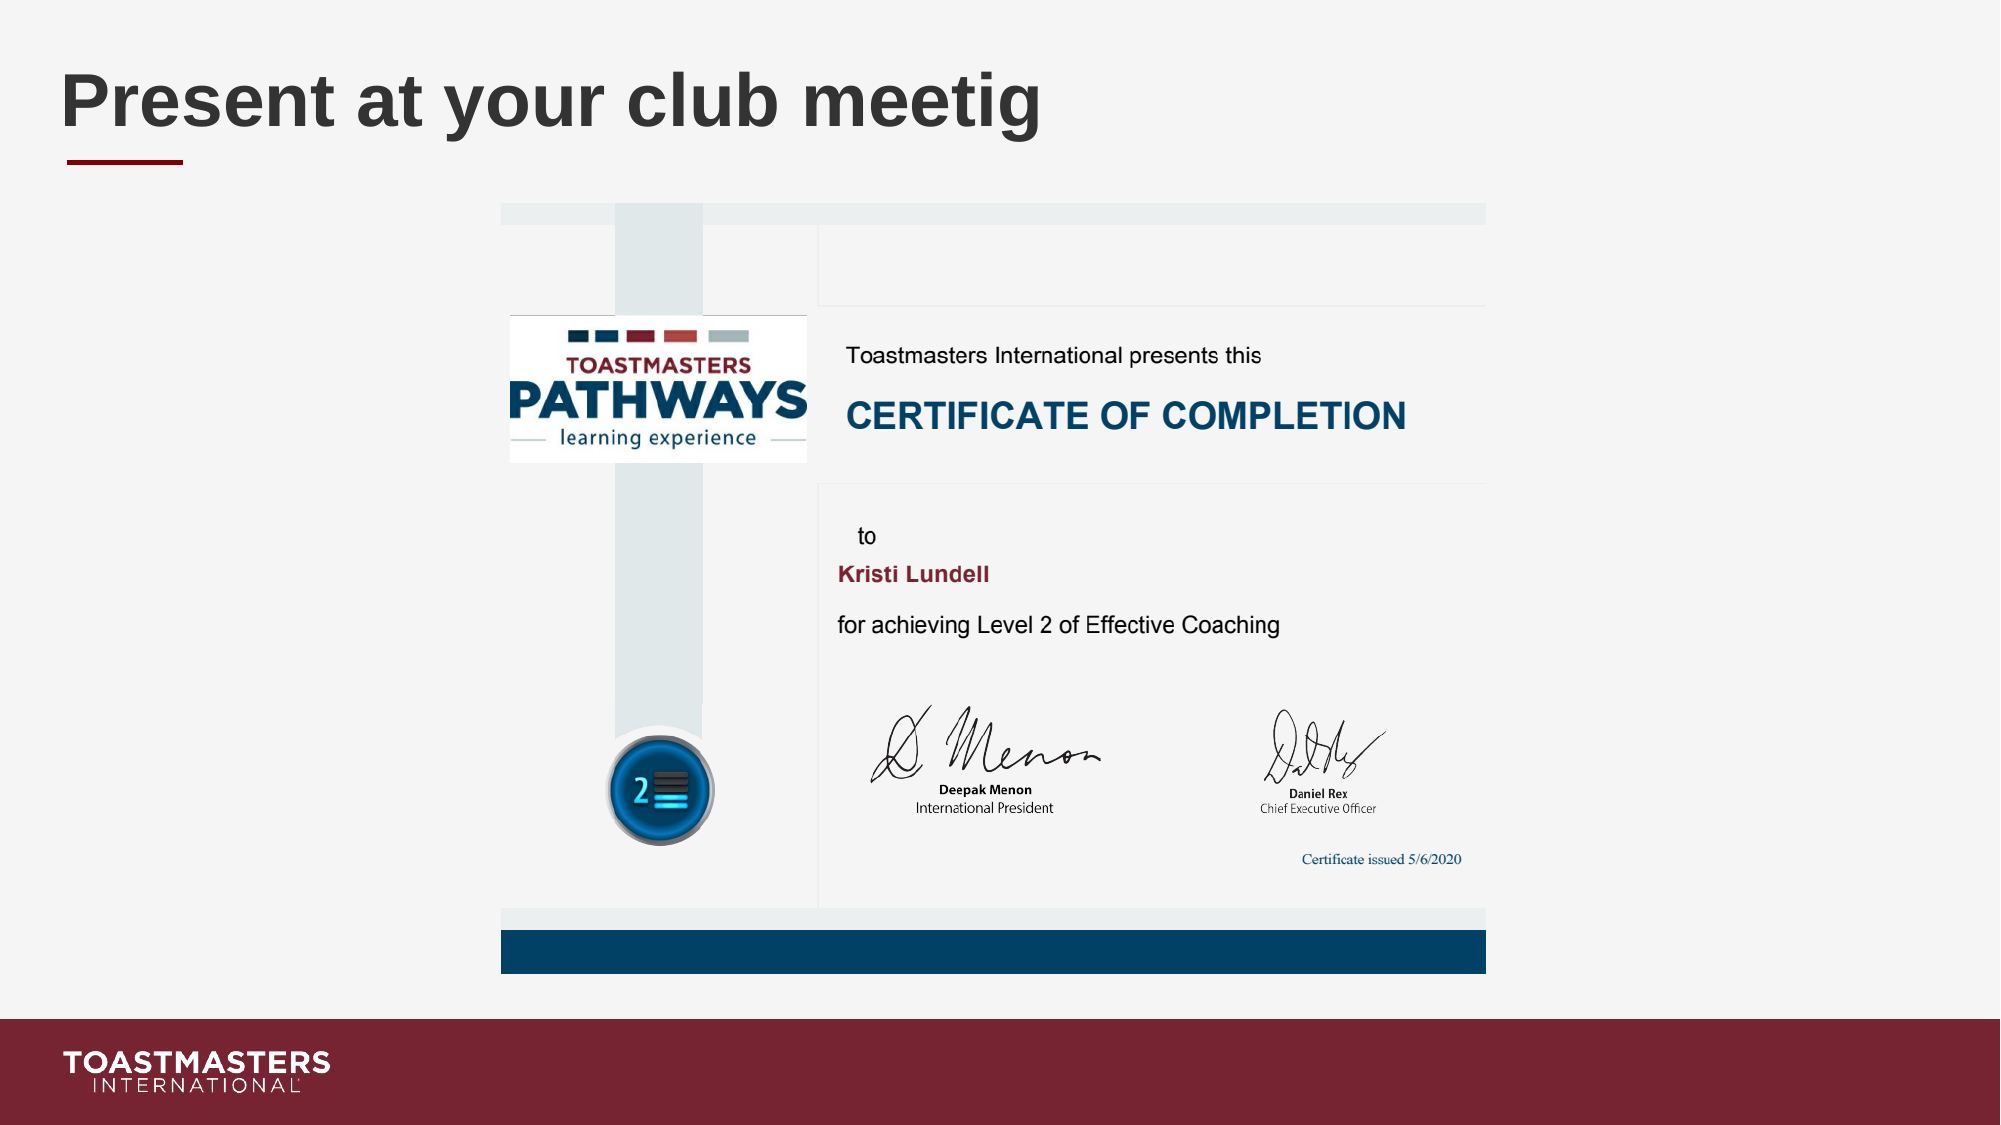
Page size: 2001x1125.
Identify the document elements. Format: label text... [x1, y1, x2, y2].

title Present at your club meetig [45, 48, 1957, 155]
picture [51, 1036, 343, 1103]
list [486, 190, 1516, 986]
